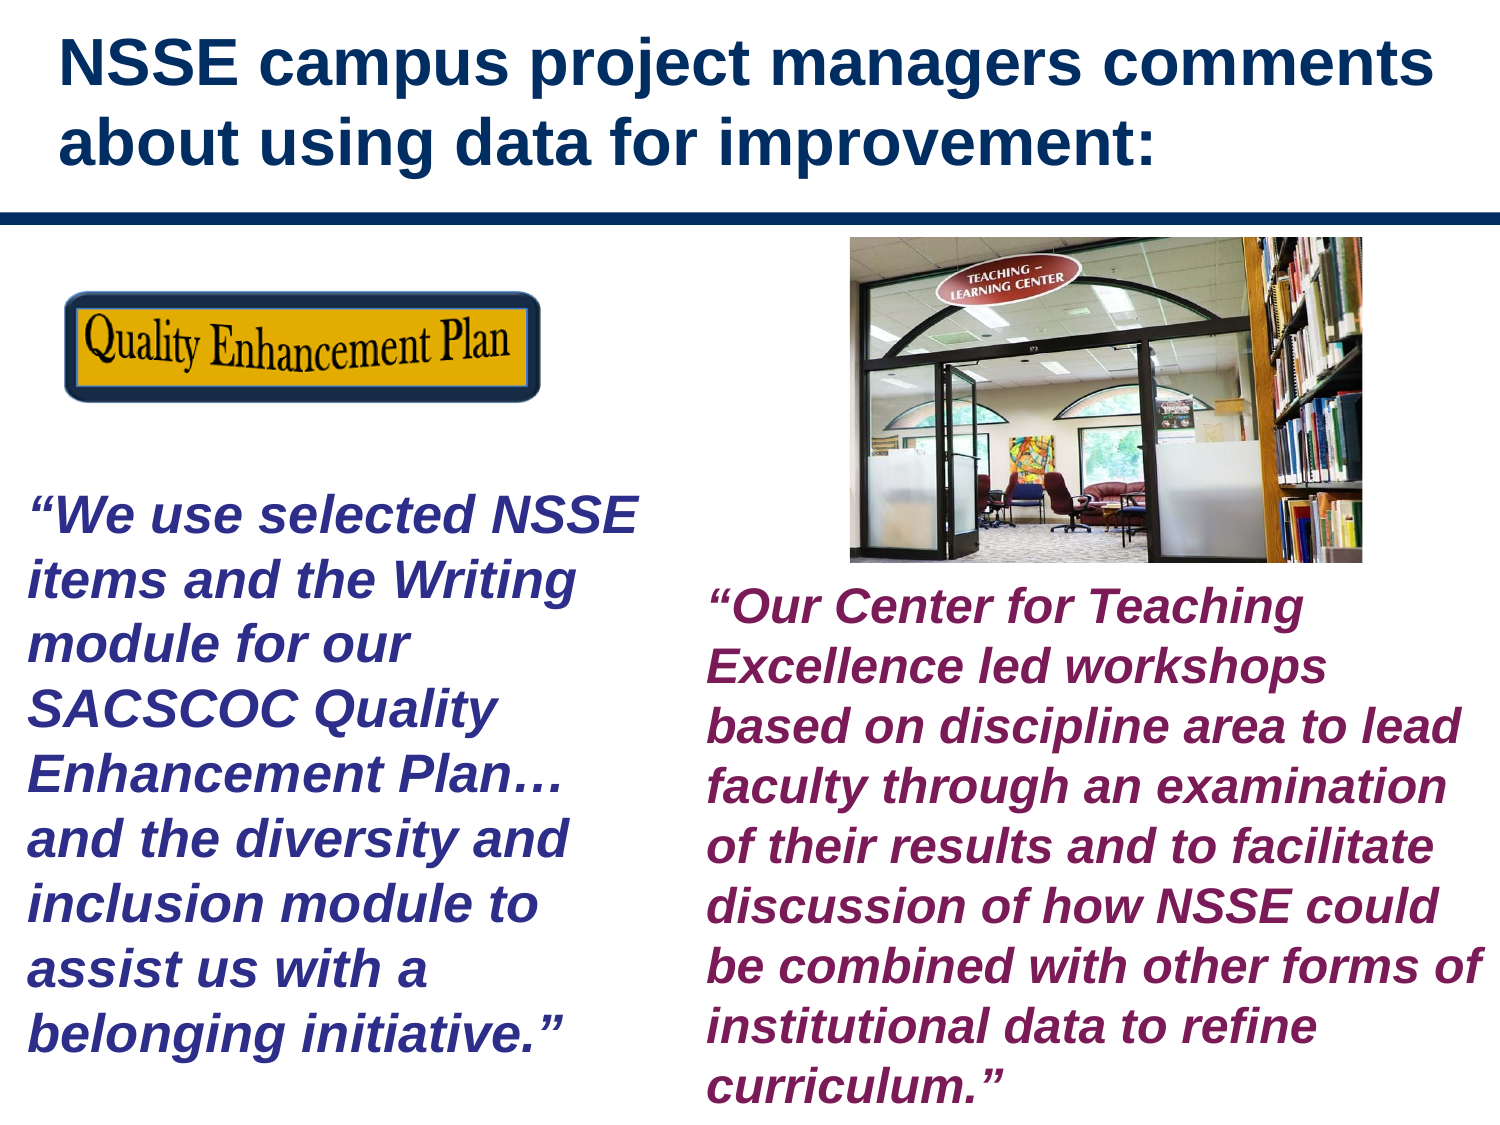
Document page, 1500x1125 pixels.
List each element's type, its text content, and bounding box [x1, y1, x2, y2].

picture [62, 289, 544, 407]
title NSSE campus project managers comments about using data for improvement: [43, 62, 1469, 225]
list “We use selected NSSE items and the Writing module for our SACSCOC Quality Enhancement Plan… and the diversity and inclusion module to assist us with a belonging initiative.” [12, 471, 688, 1125]
list “Our Center for Teaching Excellence led workshops based on discipline area to lead faculty through an examination of their results and to facilitate discussion of how NSSE could be combined with other forms of institutional data to refine curriculum.” [691, 565, 1500, 1116]
picture [849, 237, 1363, 563]
